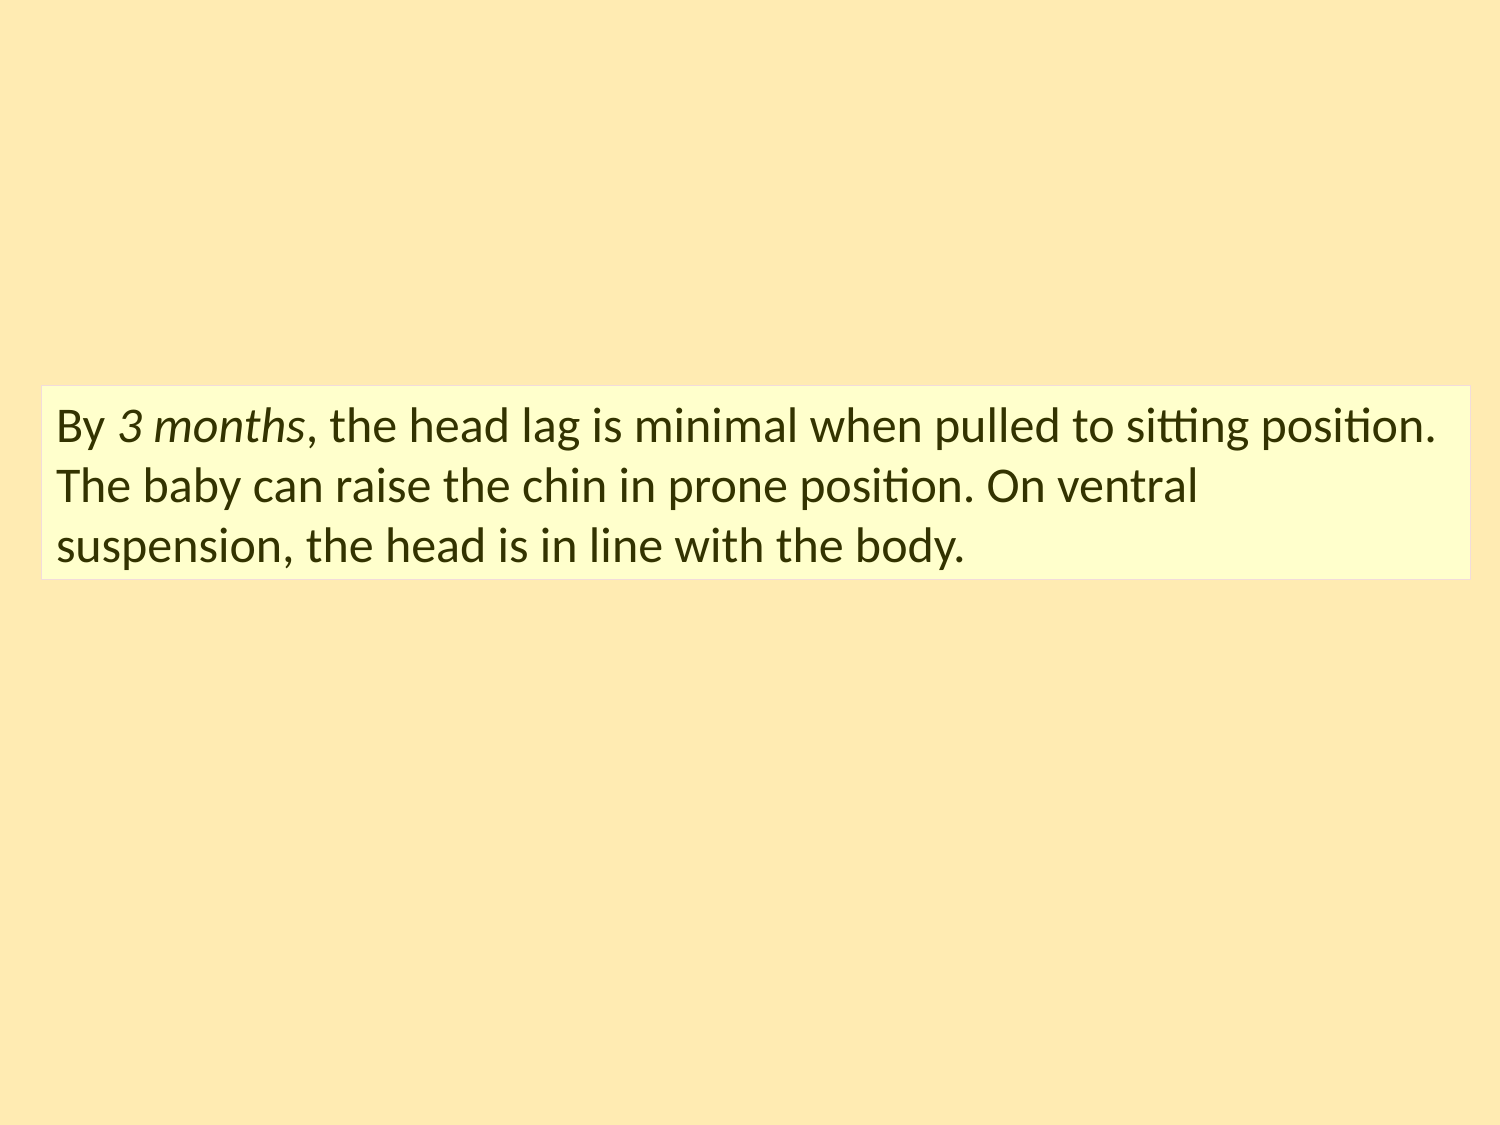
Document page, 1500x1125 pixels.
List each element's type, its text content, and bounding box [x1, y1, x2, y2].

text_box By 3 months, the head lag is minimal when pulled to sitting position. The baby can raise the chin in prone position. On ventral suspension, the head is in line with the body. [41, 385, 1471, 580]
